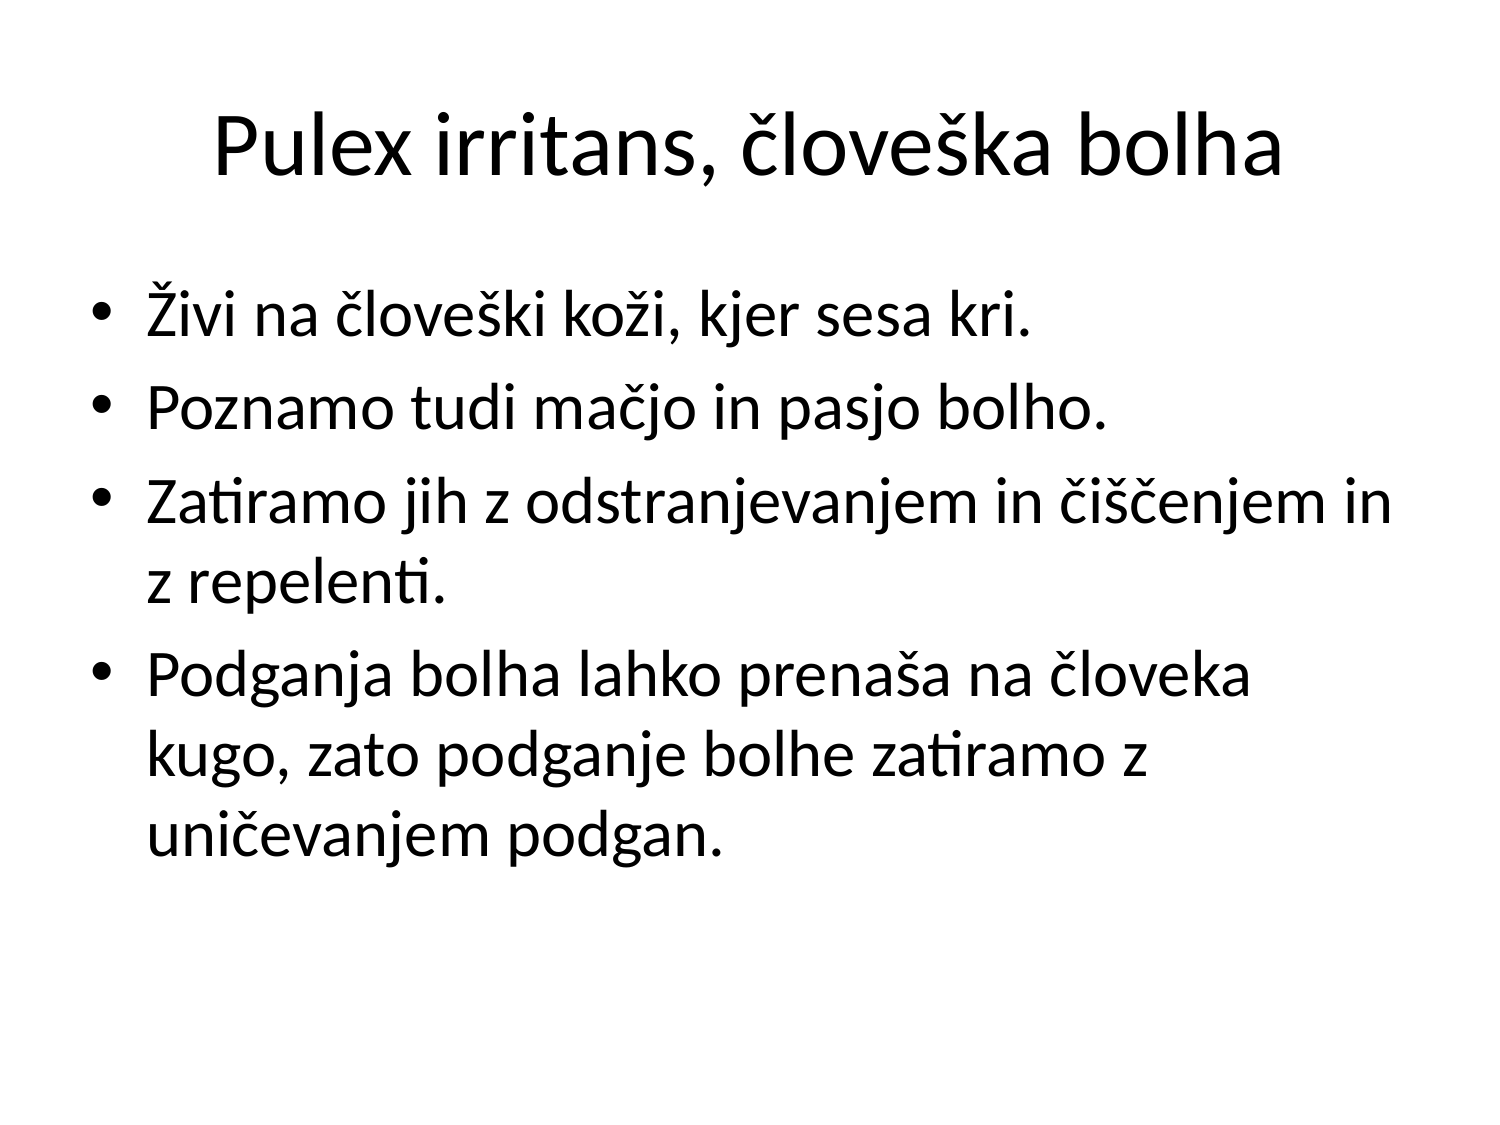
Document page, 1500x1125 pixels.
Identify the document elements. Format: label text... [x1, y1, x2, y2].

title Pulex irritans, človeška bolha [75, 45, 1425, 233]
list Živi na človeški koži, kjer sesa kri. Poznamo tudi mačjo in pasjo bolho. Zatiramo jih z odstranjevanjem in čiščenjem in z repelenti. Podganja bolha lahko prenaša na človeka kugo, zato podganje bolhe zatiramo z uničevanjem podgan. [75, 262, 1425, 1005]
